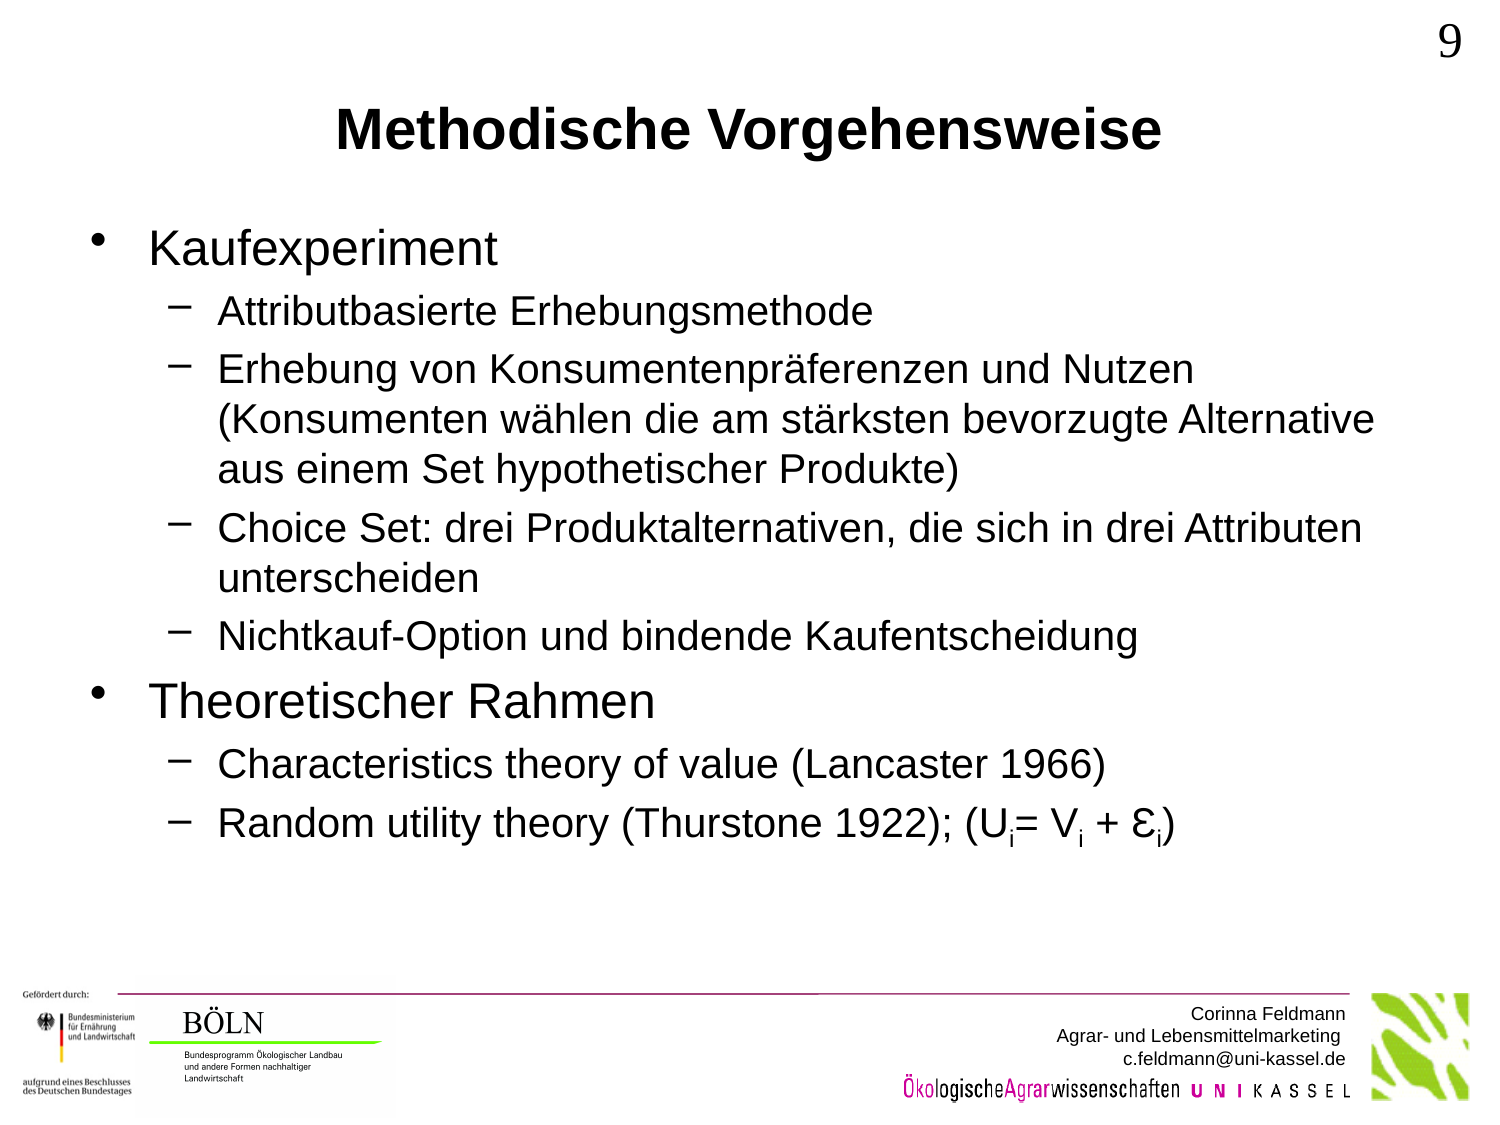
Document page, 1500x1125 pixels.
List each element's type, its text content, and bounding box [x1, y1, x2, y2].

picture [1371, 993, 1470, 1101]
picture [0, 975, 396, 1118]
slide_number 9 [1423, 0, 1500, 79]
picture [899, 1072, 1350, 1118]
list Kaufexperiment Attributbasierte Erhebungsmethode Erhebung von Konsumentenpräferenzen und Nutzen (Konsumenten wählen die am stärksten bevorzugte Alternative aus einem Set hypothetischer Produkte) Choice Set: drei Produktalternativen, die sich in drei Attributen unterscheiden Nichtkauf-Option und bindende Kaufentscheidung Theoretischer Rahmen Characteristics theory of value (Lancaster 1966) Random utility theory (Thurstone 1922); (Ui= Vi + Ɛi) [75, 208, 1425, 1005]
title Methodische Vorgehensweise [75, 45, 1425, 208]
